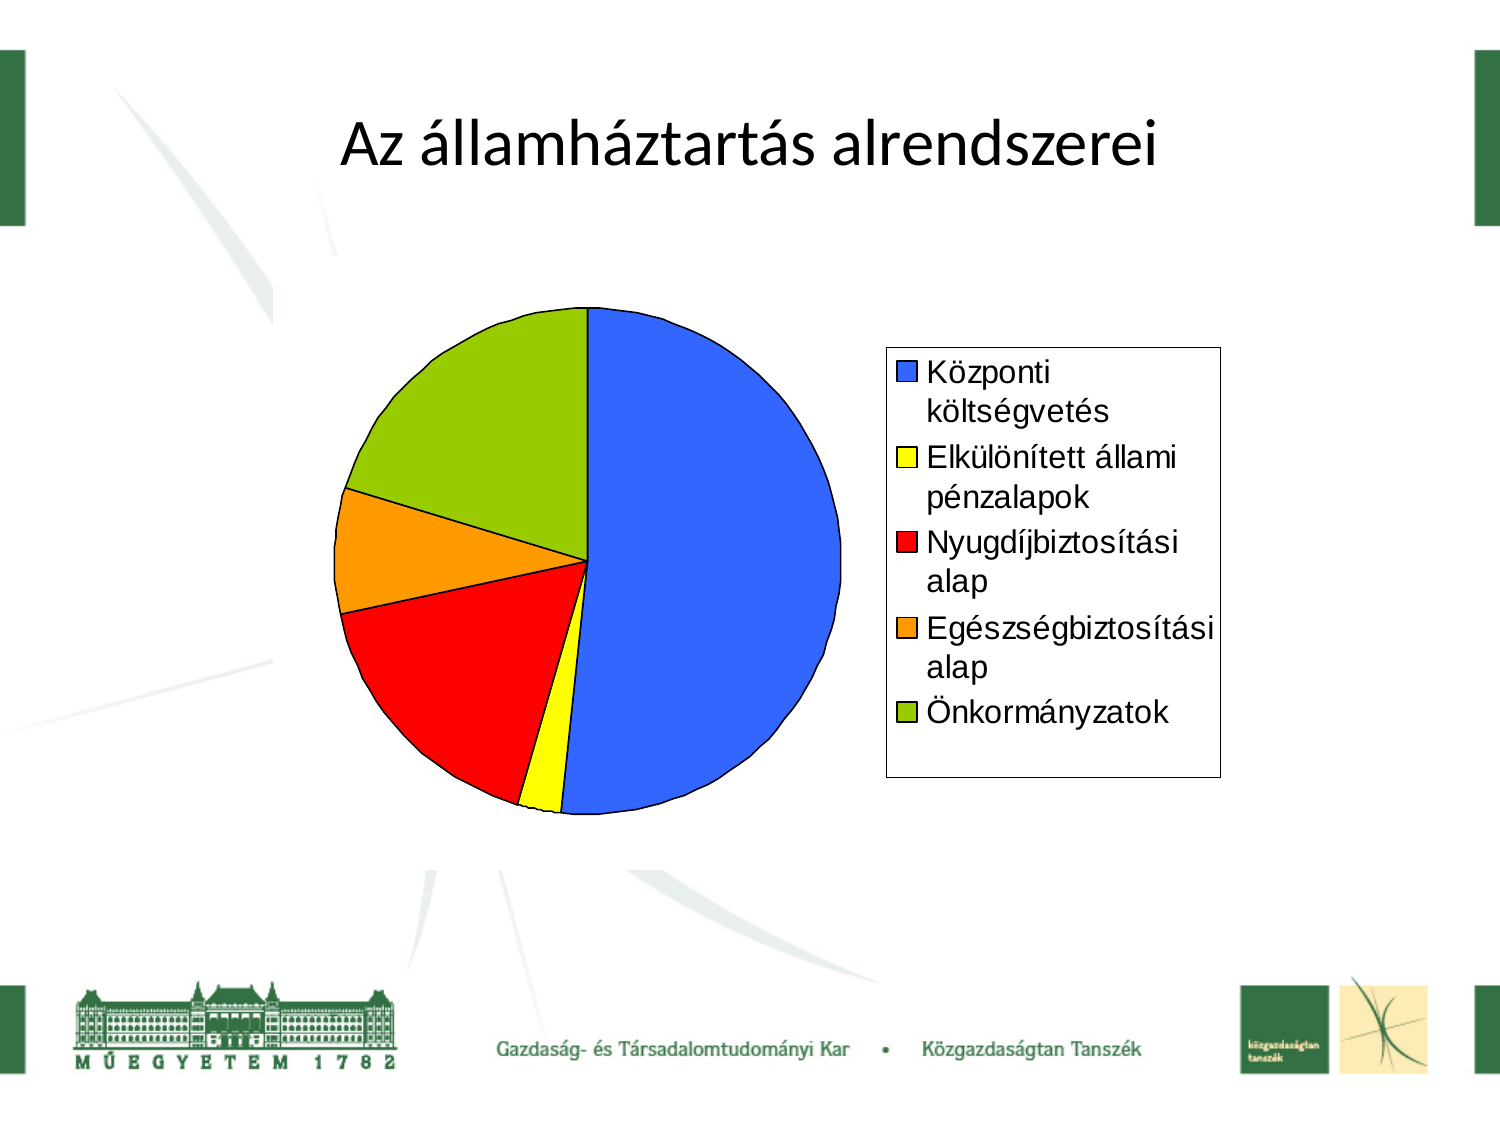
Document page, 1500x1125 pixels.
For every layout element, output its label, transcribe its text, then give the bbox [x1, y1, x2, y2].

picture [0, 0, 1500, 1125]
title Az államháztartás alrendszerei [74, 44, 1426, 233]
